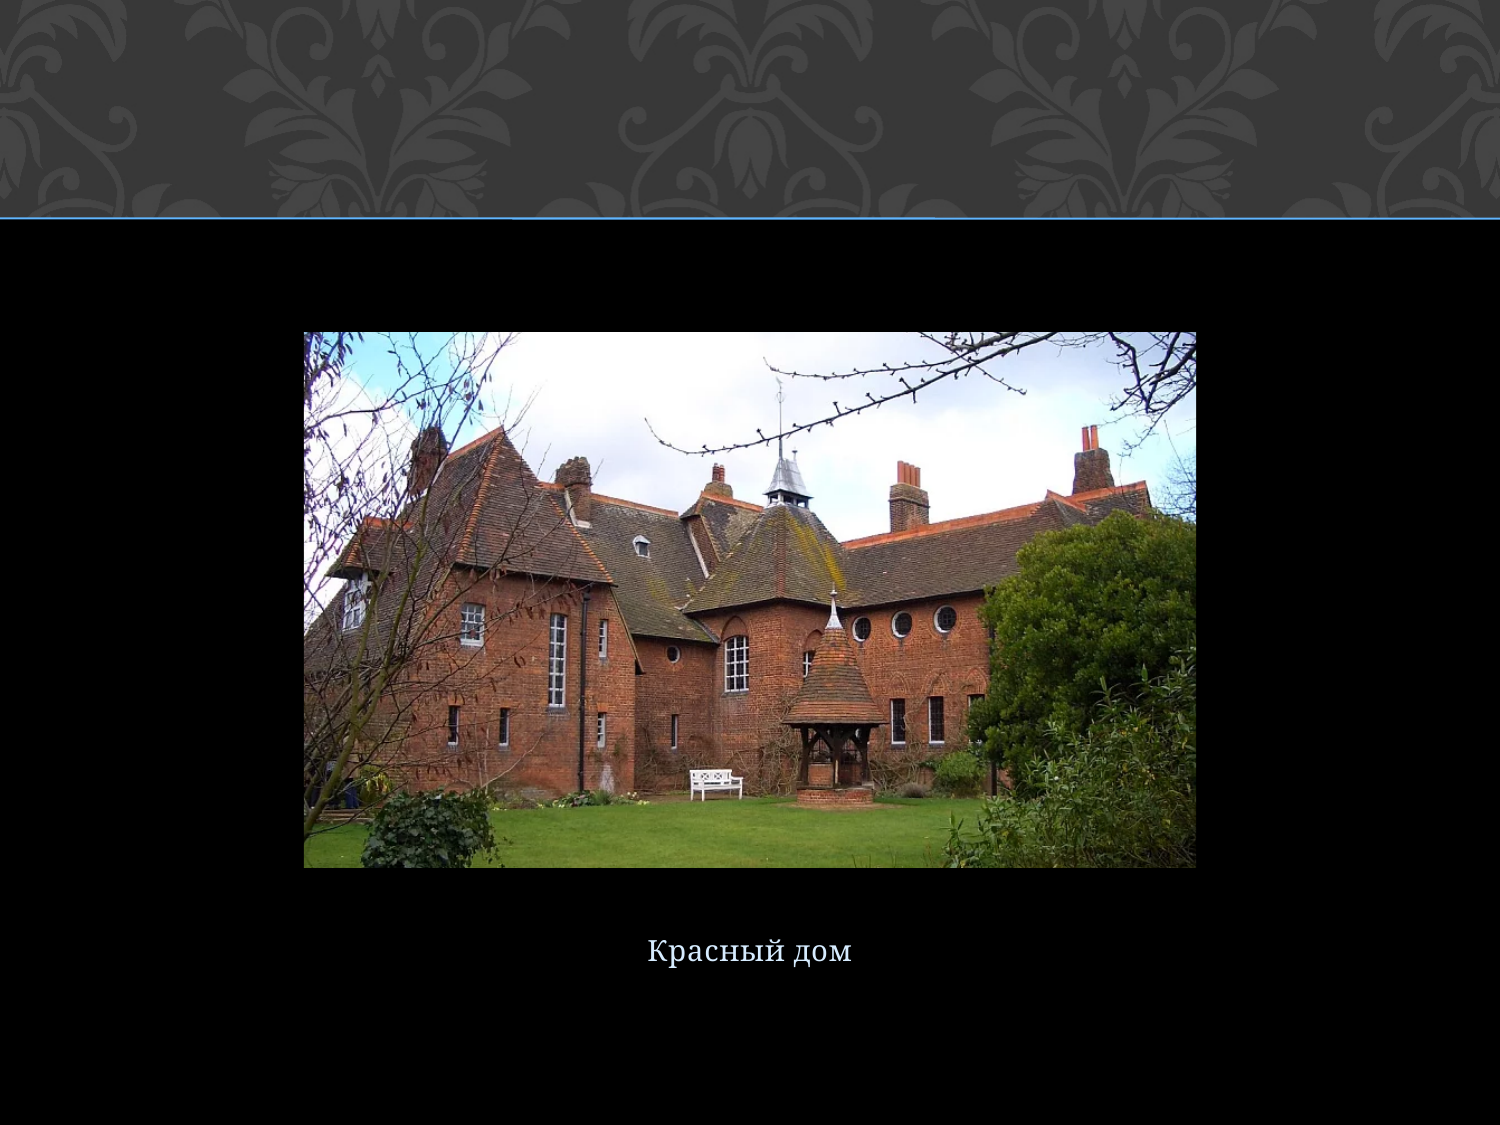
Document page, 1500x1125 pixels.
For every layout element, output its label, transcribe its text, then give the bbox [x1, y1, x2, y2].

picture [303, 332, 1197, 869]
list Красный дом [285, 905, 1215, 995]
